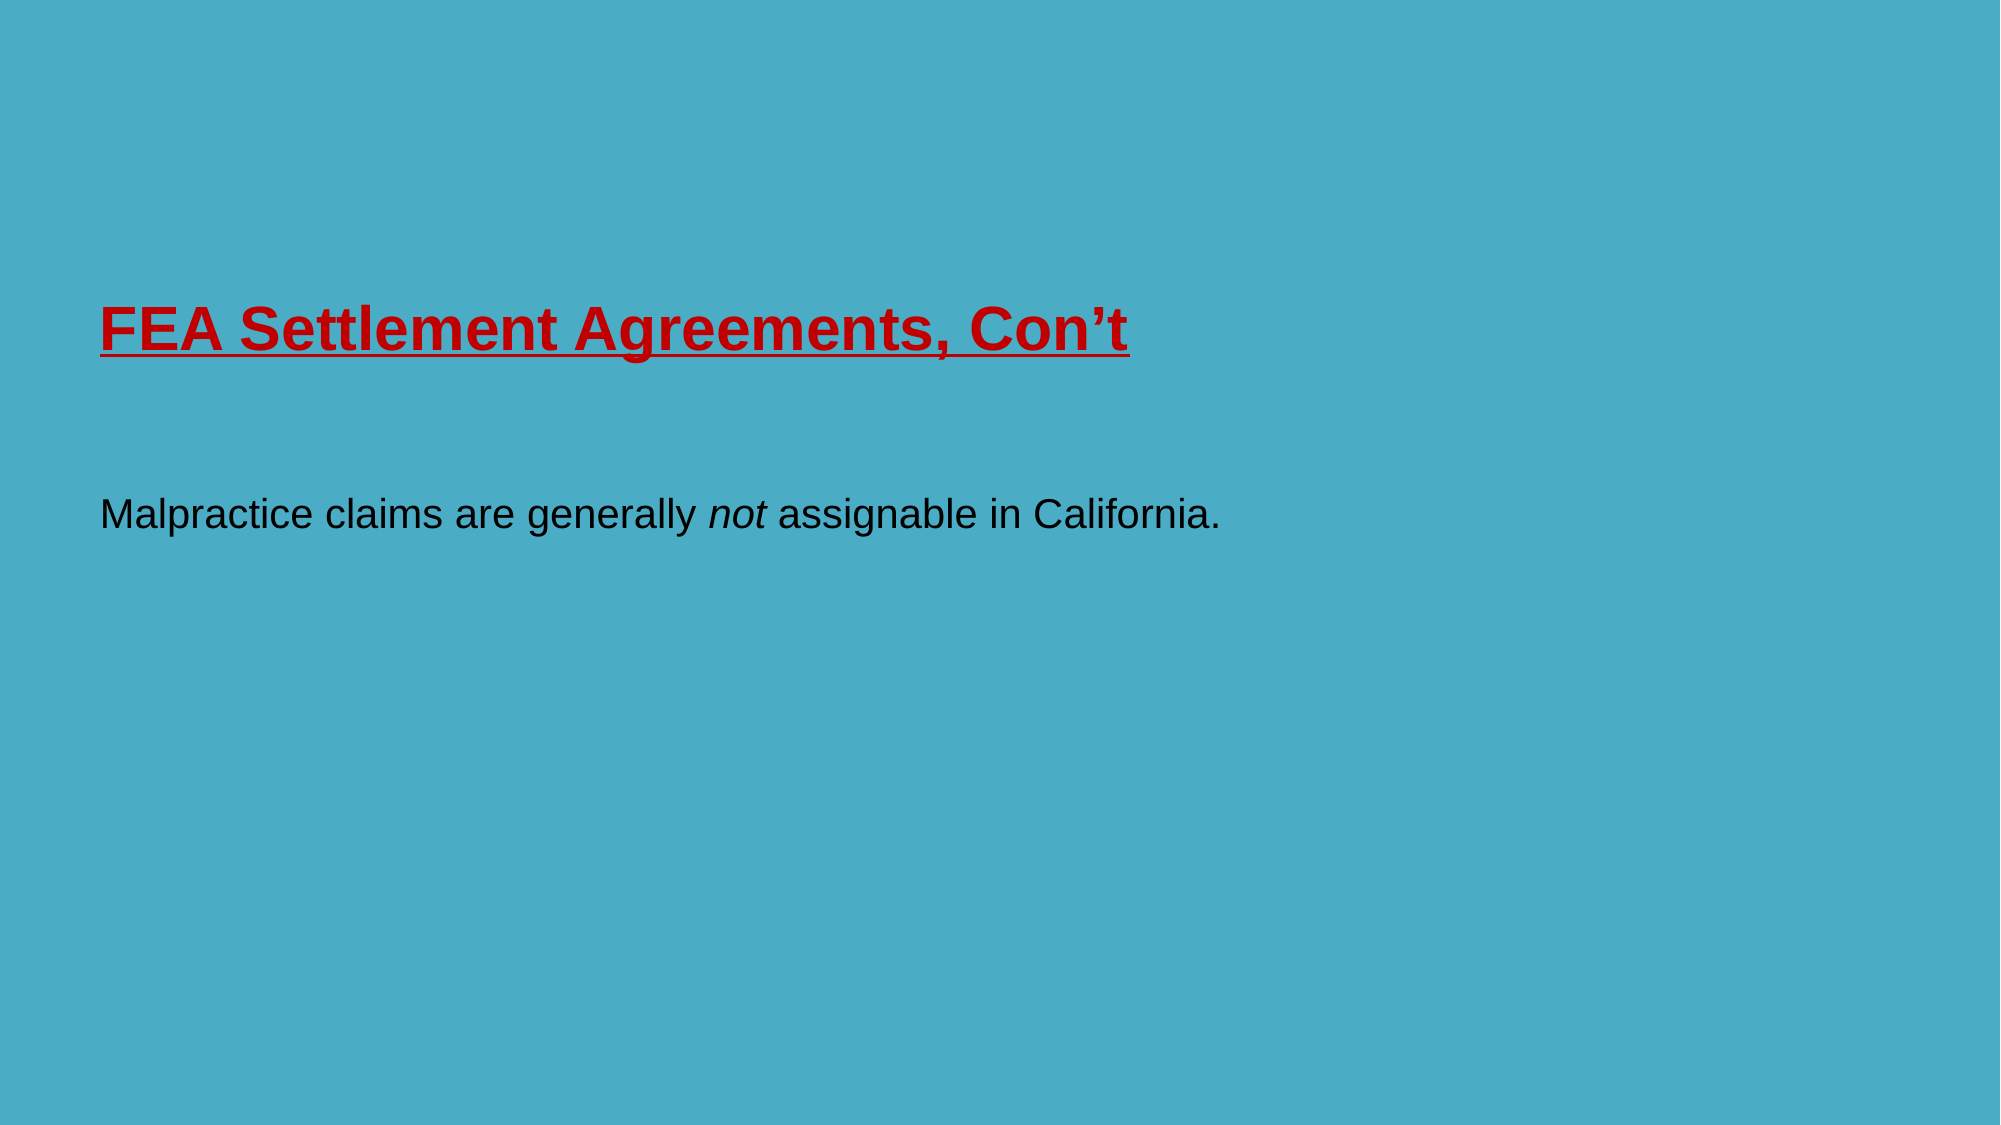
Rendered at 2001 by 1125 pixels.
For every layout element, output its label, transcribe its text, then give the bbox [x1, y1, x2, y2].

list Malpractice claims are generally not assignable in California. [99, 437, 1800, 589]
title FEA Settlement Agreements, Con’t [99, 287, 1800, 364]
